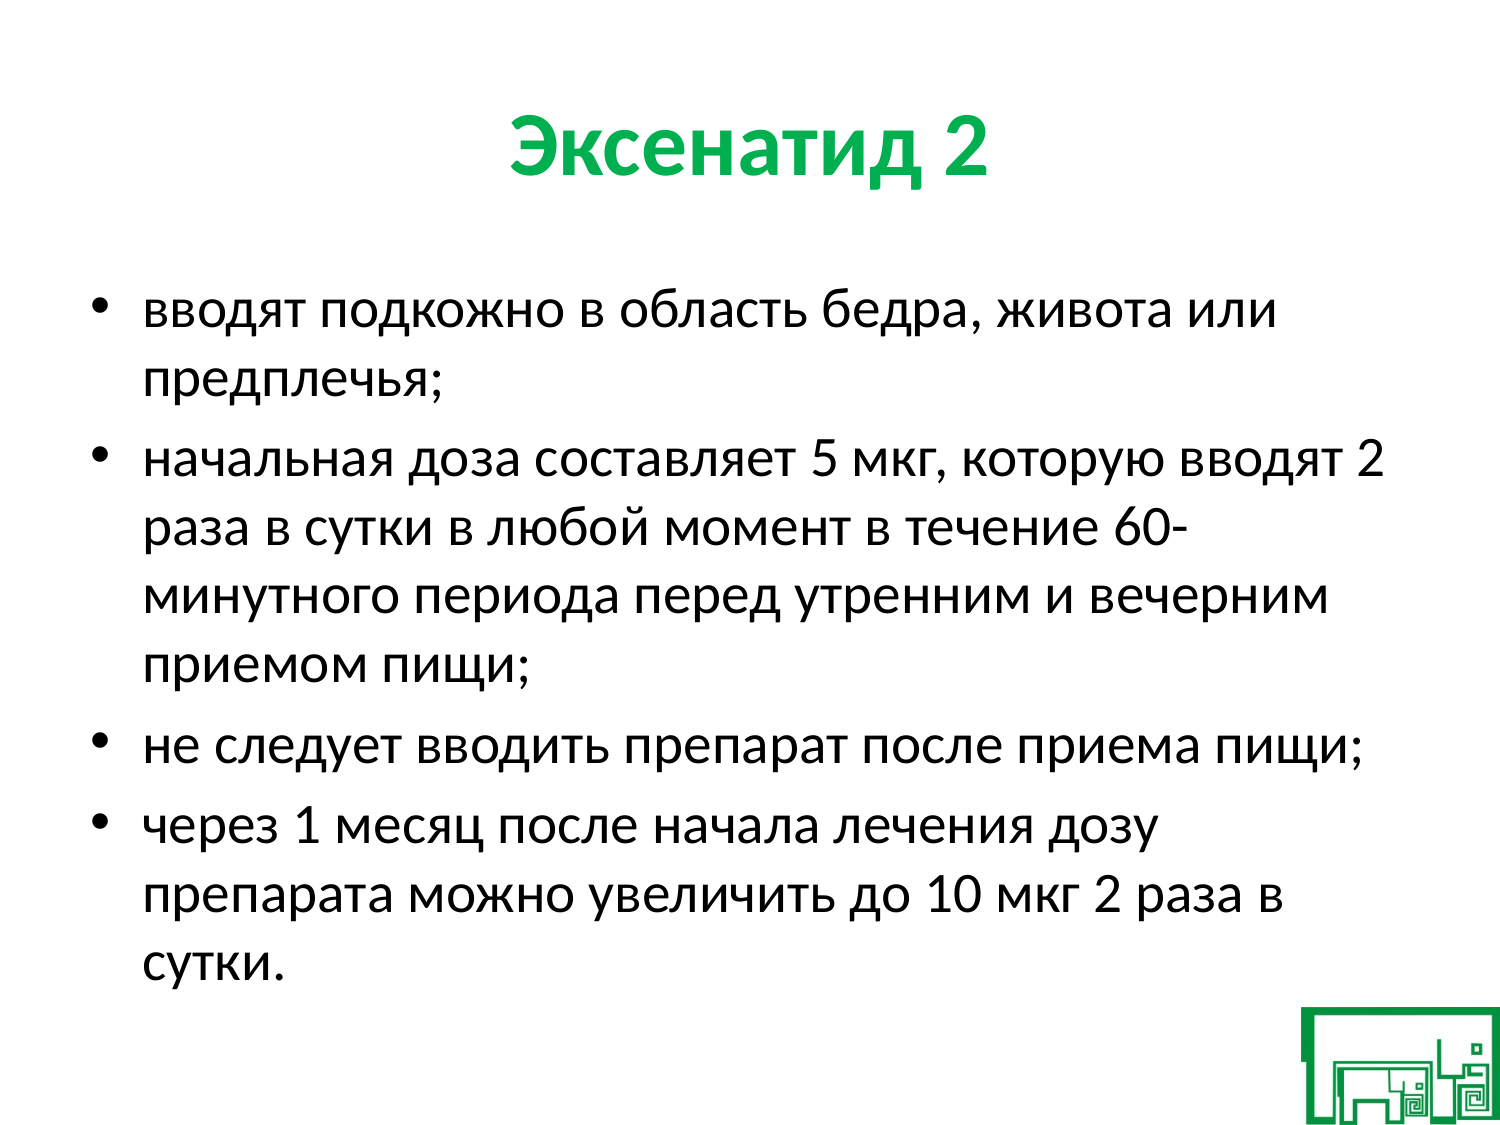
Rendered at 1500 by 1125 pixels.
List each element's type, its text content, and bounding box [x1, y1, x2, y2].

list вводят подкожно в область бедра, живота или предплечья; начальная доза составляет 5 мкг, которую вводят 2 раза в сутки в любой момент в течение 60-минутного периода перед утренним и вечерним приемом пищи; не следует вводить препарат после приема пищи; через 1 месяц после начала лечения дозу препарата можно увеличить до 10 мкг 2 раза в сутки. [75, 262, 1425, 1005]
picture [1301, 1007, 1500, 1125]
title Эксенатид 2 [75, 45, 1425, 233]
